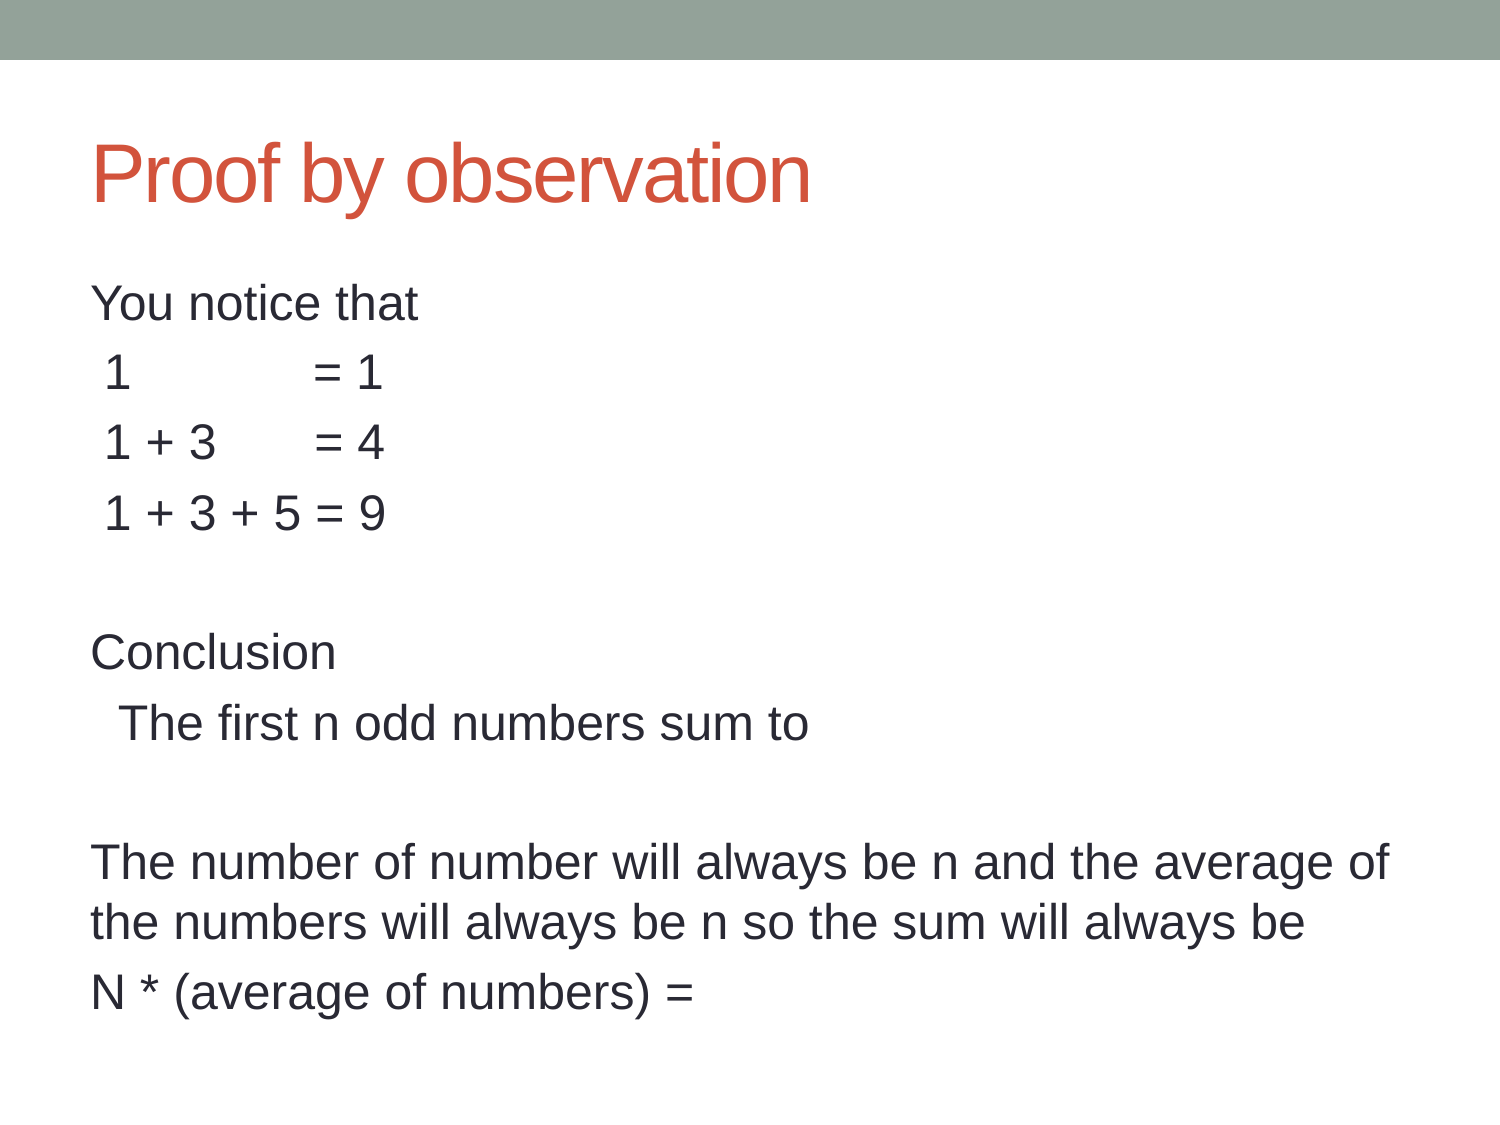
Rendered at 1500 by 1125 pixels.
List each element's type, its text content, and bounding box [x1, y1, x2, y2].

title Proof by observation [75, 87, 1425, 250]
